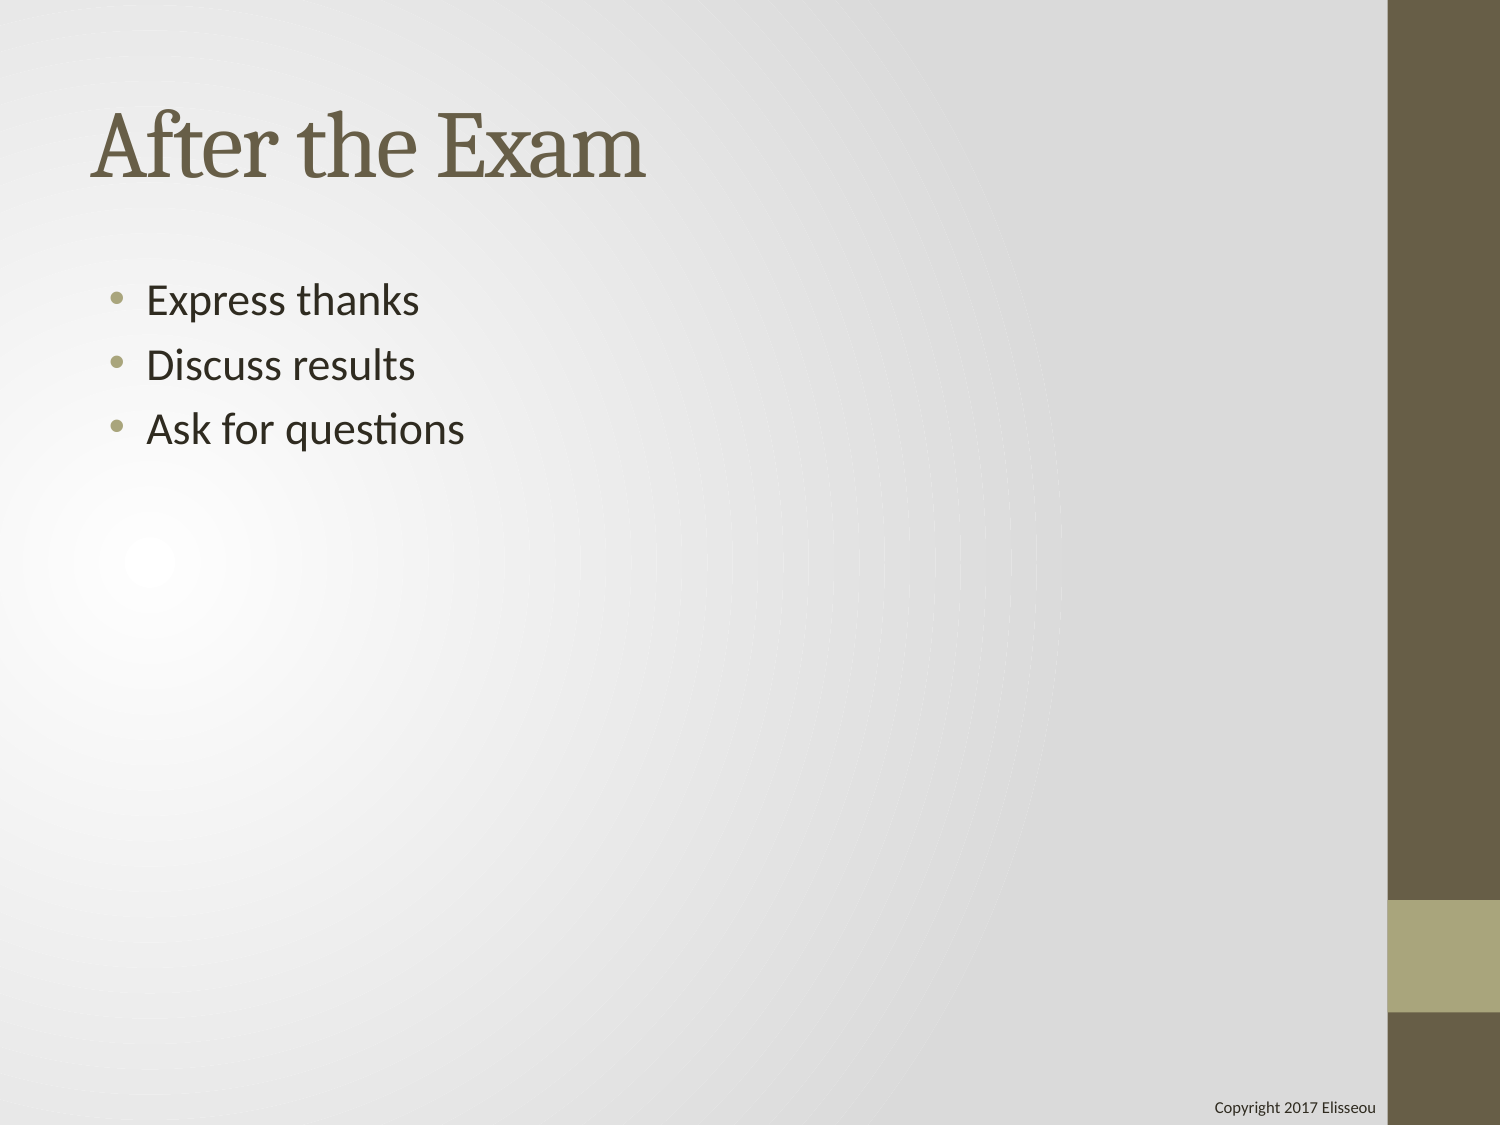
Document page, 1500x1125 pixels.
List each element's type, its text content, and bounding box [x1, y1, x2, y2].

title After the Exam [75, 45, 1325, 233]
list Express thanks Discuss results Ask for questions [75, 262, 1325, 1050]
